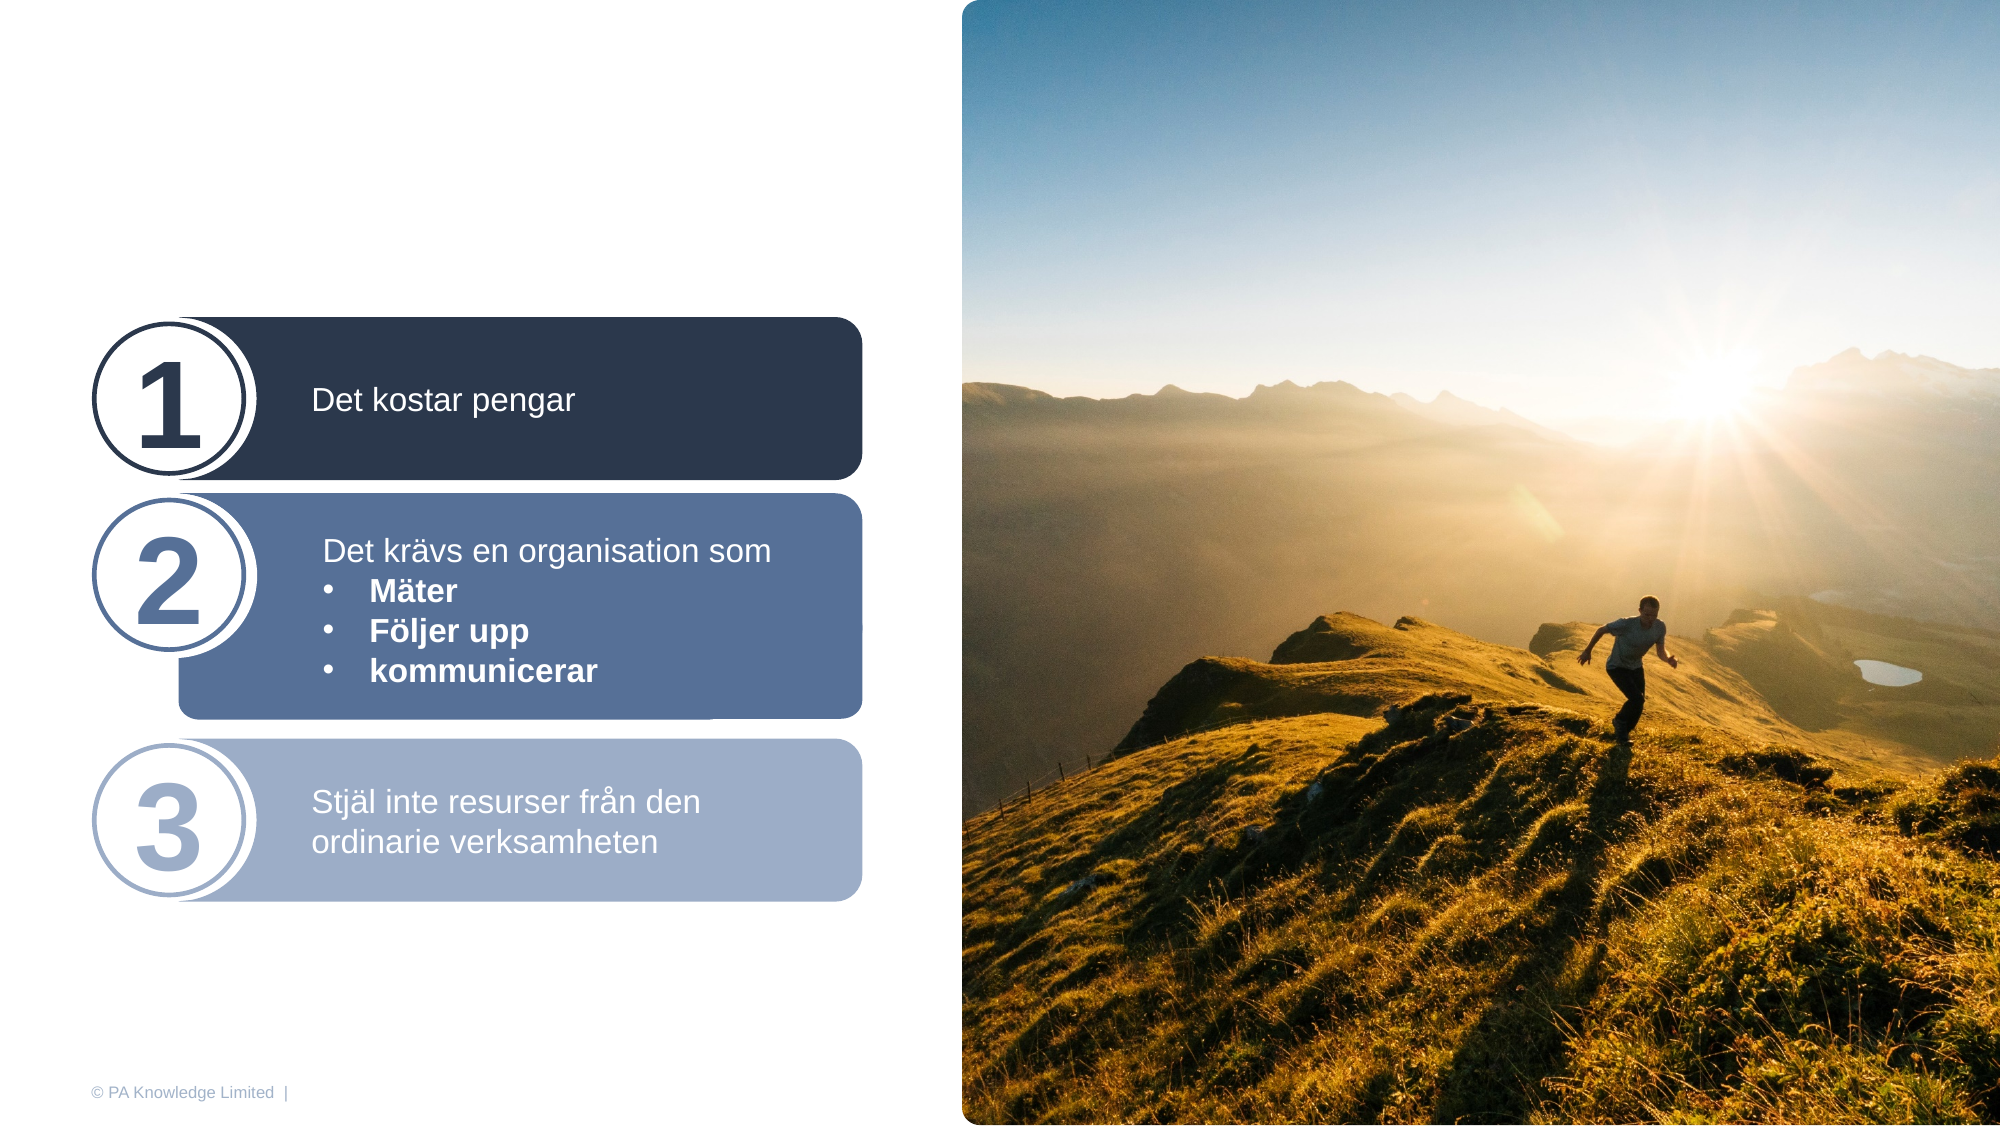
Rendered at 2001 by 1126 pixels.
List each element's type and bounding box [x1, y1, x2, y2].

text_box [90, 316, 977, 902]
picture [962, 0, 2001, 1126]
